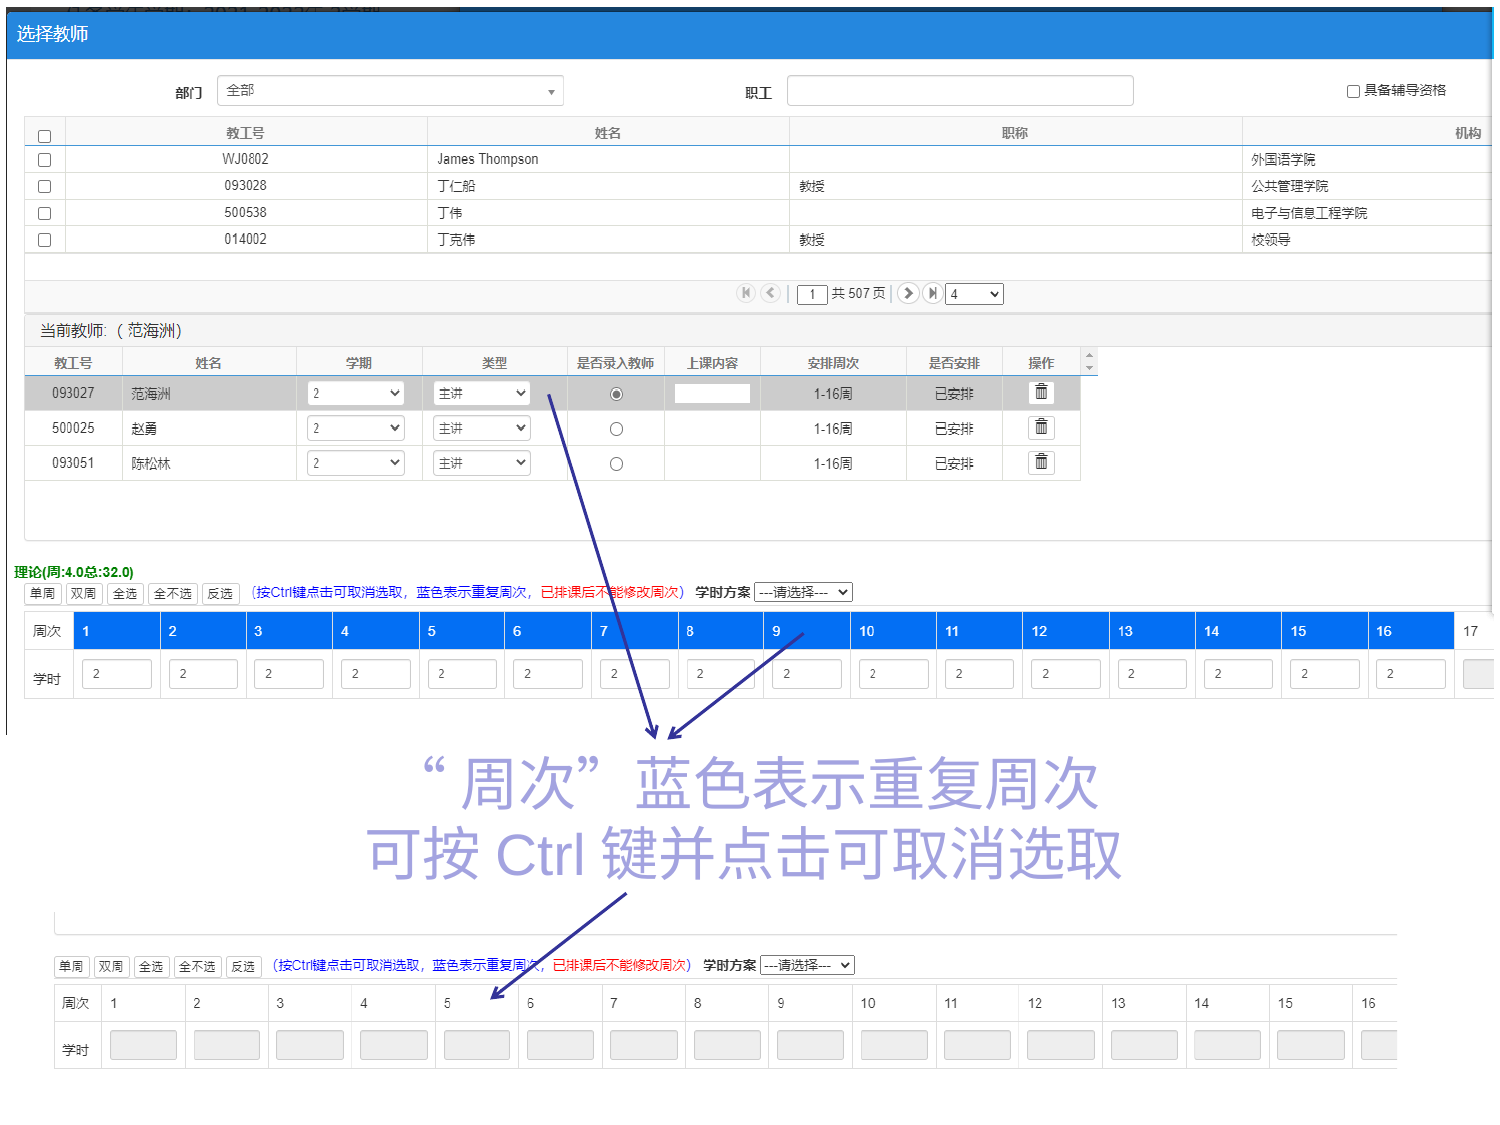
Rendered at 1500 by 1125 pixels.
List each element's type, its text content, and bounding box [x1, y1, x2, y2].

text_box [490, 893, 627, 1000]
picture [6, 6, 1494, 735]
text_box “周次”蓝色表示重复周次 可按Ctrl键并点击可取消选取 [348, 739, 1141, 895]
picture [41, 912, 1398, 1087]
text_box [667, 633, 804, 740]
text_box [548, 394, 656, 740]
